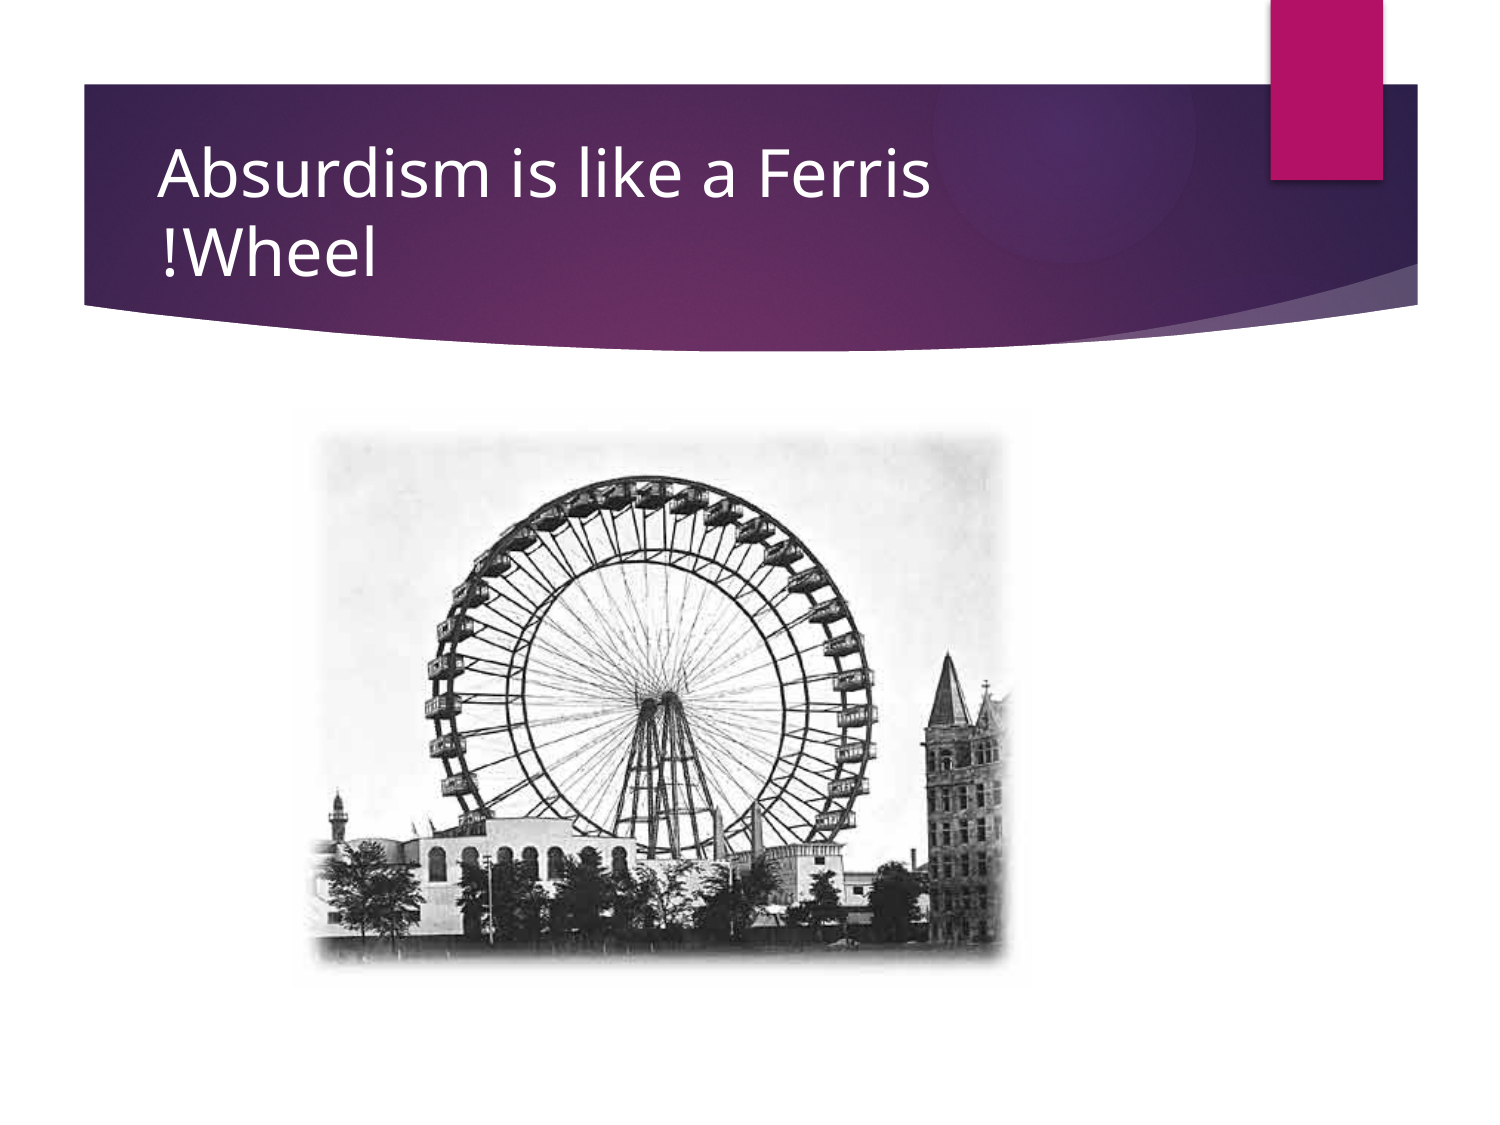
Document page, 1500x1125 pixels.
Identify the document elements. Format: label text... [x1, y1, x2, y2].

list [292, 408, 1032, 988]
title Absurdism is like a Ferris Wheel! [142, 152, 1183, 269]
